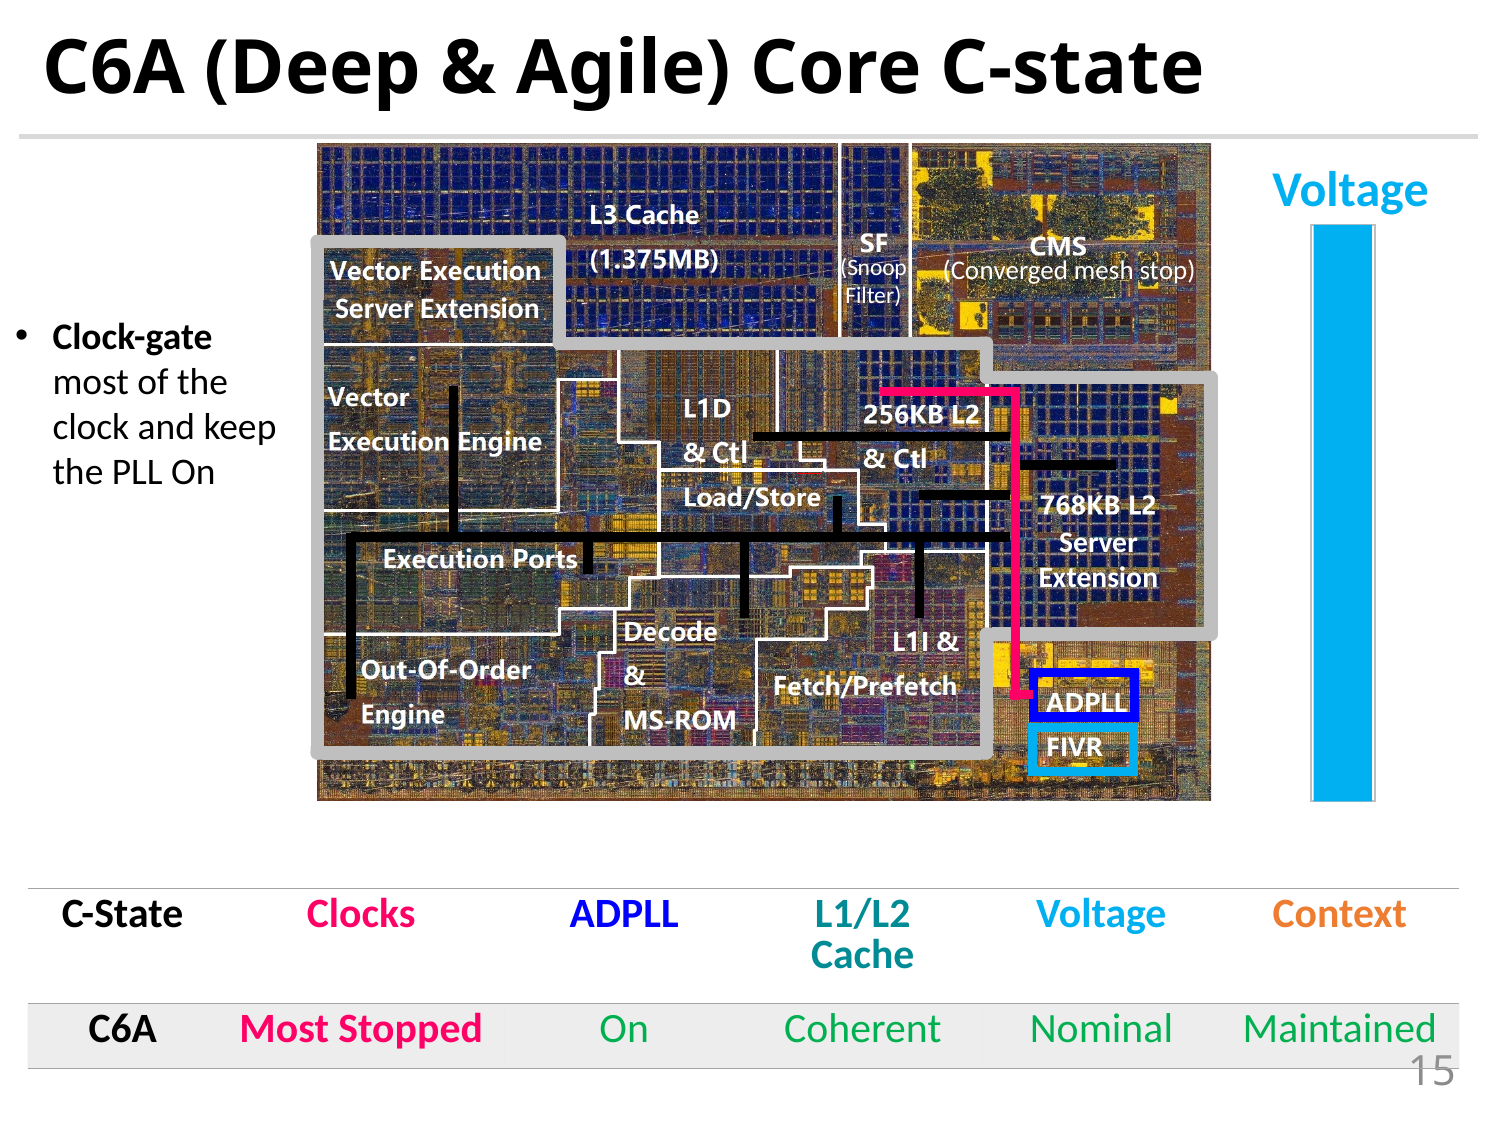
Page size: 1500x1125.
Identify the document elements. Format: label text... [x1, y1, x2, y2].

table_header Clocks [218, 889, 505, 1003]
text_box Clock-gate most of the clock and keep the PLL On [0, 304, 307, 844]
text_box Voltage [1257, 149, 1444, 224]
picture [309, 141, 1219, 802]
table_cell Nominal [982, 1004, 1221, 1068]
table_header ADPLL [505, 889, 744, 1003]
table_cell C6A [28, 1004, 218, 1068]
table_header Context [1221, 889, 1459, 1003]
title C6A (Deep & Agile) Core C-state [27, 21, 1500, 122]
table_header Voltage [982, 889, 1221, 1003]
table_header C-State [28, 889, 218, 1003]
table_cell Maintained [1221, 1004, 1459, 1068]
table_cell On [505, 1004, 744, 1068]
table_cell Coherent [744, 1004, 982, 1068]
table_cell Most Stopped [218, 1004, 505, 1068]
text_box [1312, 224, 1373, 802]
table_header L1/L2 Cache [744, 889, 982, 1003]
